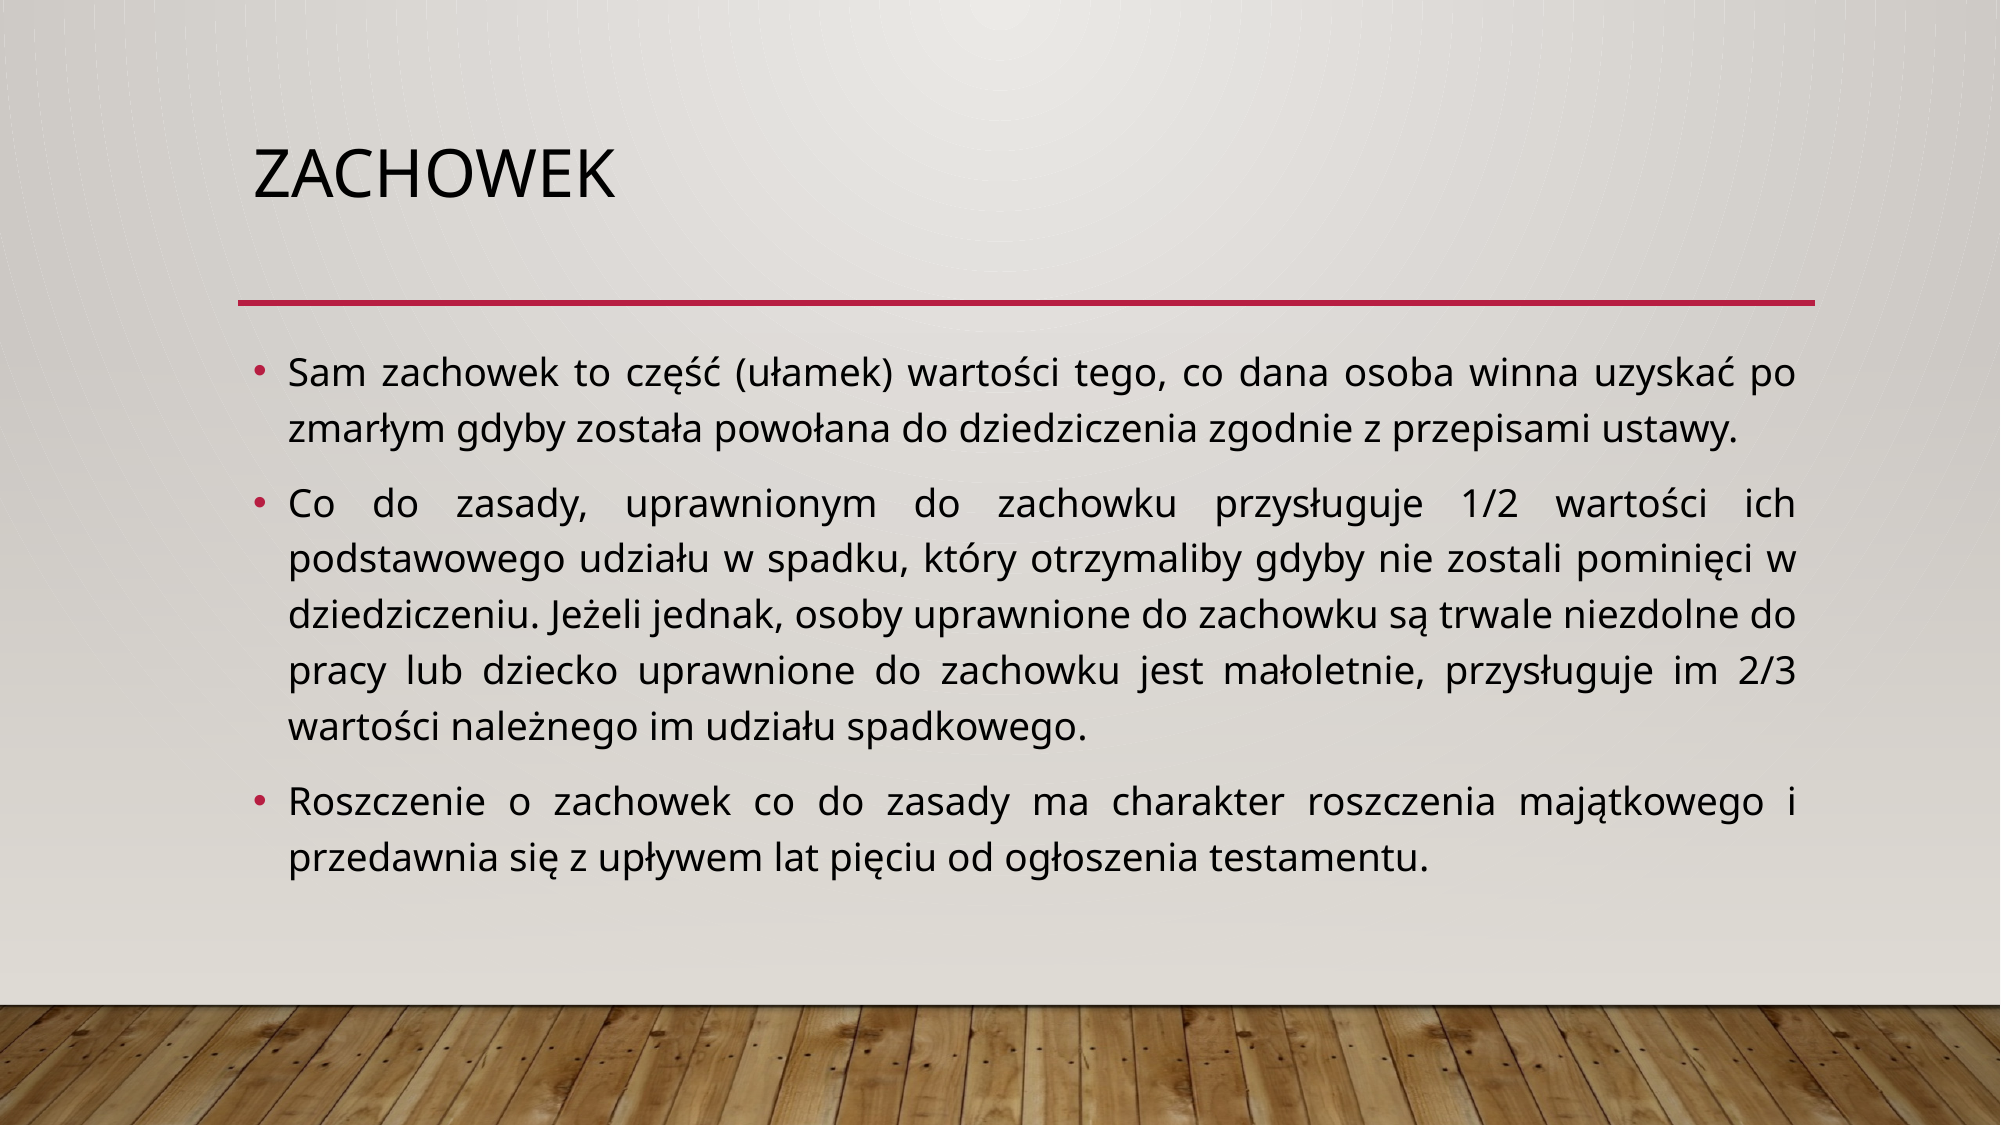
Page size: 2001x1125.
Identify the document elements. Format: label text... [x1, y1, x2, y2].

picture [0, 1005, 2000, 1125]
list Sam zachowek to część (ułamek) wartości tego, co dana osoba winna uzyskać po zmarłym gdyby została powołana do dziedziczenia zgodnie z przepisami ustawy. Co do zasady, uprawnionym do zachowku przysługuje 1/2 wartości ich podstawowego udziału w spadku, który otrzymaliby gdyby nie zostali pominięci w dziedziczeniu. Jeżeli jednak, osoby uprawnione do zachowku są trwale niezdolne do pracy lub dziecko uprawnione do zachowku jest małoletnie, przysługuje im 2/3 wartości należnego im udziału spadkowego. Roszczenie o zachowek co do zasady ma charakter roszczenia majątkowego i przedawnia się z upływem lat pięciu od ogłoszenia testamentu. [238, 330, 1814, 897]
title zachowek [238, 131, 1814, 305]
